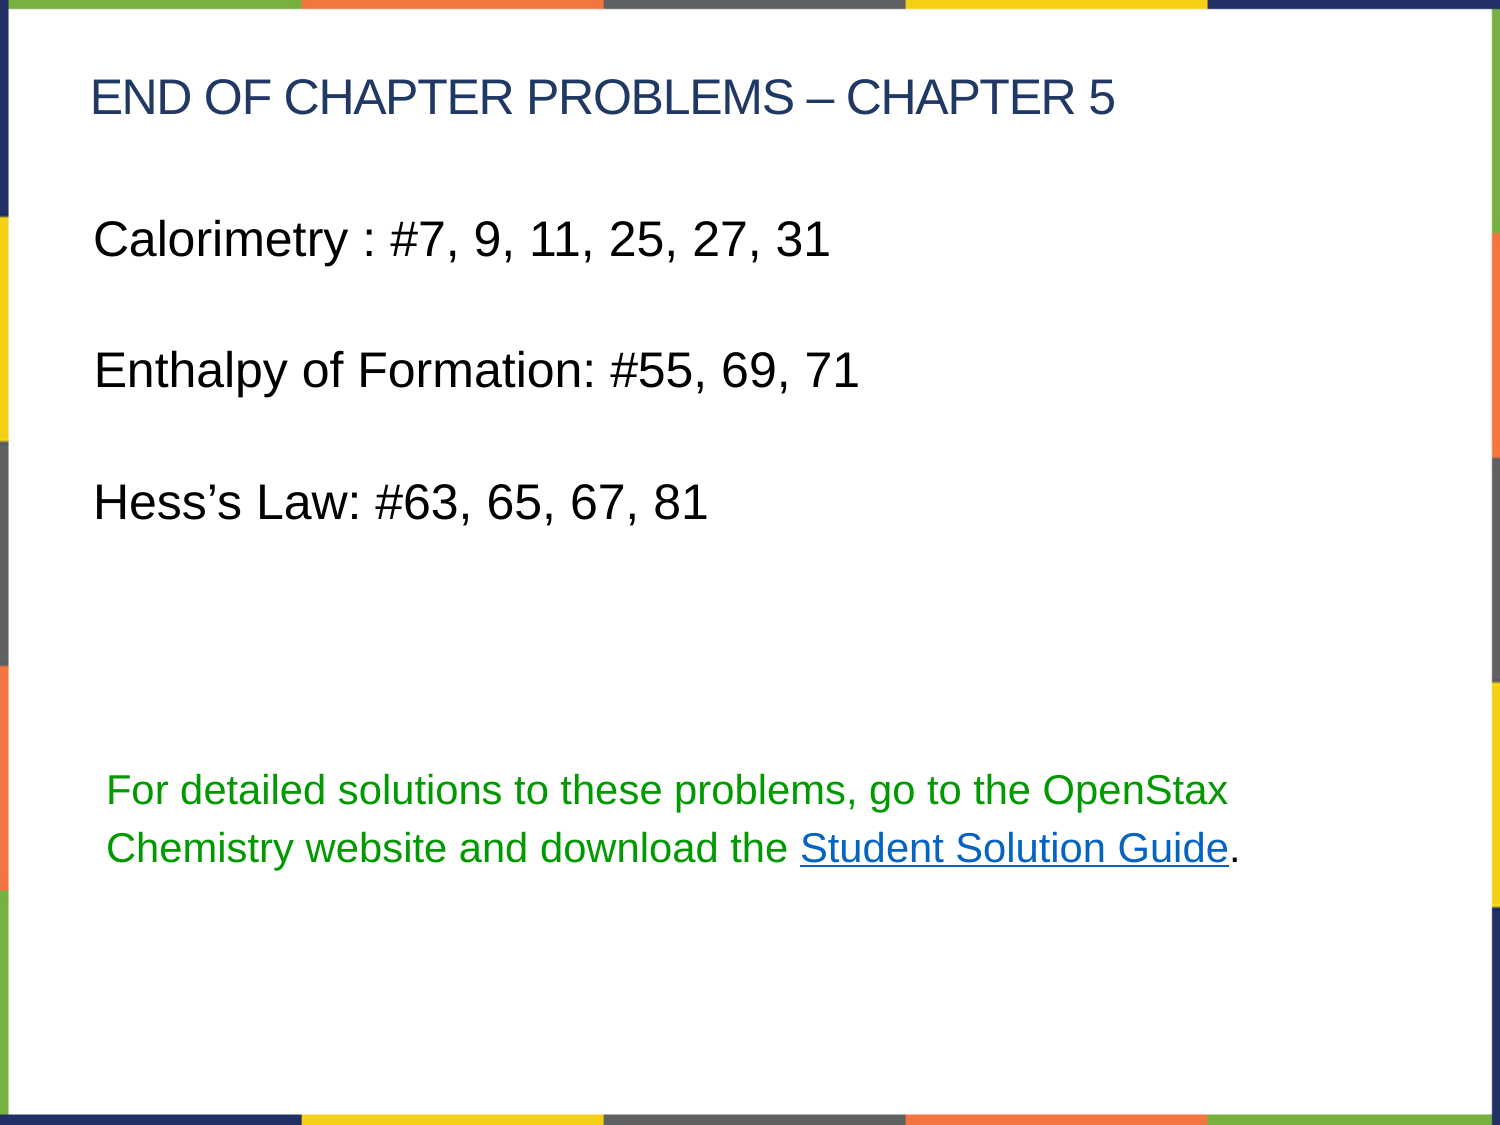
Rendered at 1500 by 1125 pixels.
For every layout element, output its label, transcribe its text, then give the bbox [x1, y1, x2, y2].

text_box Hess’s Law: #63, 65, 67, 81 [78, 462, 725, 537]
text_box Calorimetry : #7, 9, 11, 25, 27, 31 [78, 199, 848, 274]
text_box Enthalpy of Formation: #55, 69, 71 [78, 330, 876, 406]
picture [0, 0, 1500, 1125]
text_box For detailed solutions to these problems, go to the OpenStax Chemistry website and download the Student Solution Guide. [91, 748, 1409, 957]
text_box end of chapter problems – chapter 5 [75, 57, 1475, 143]
